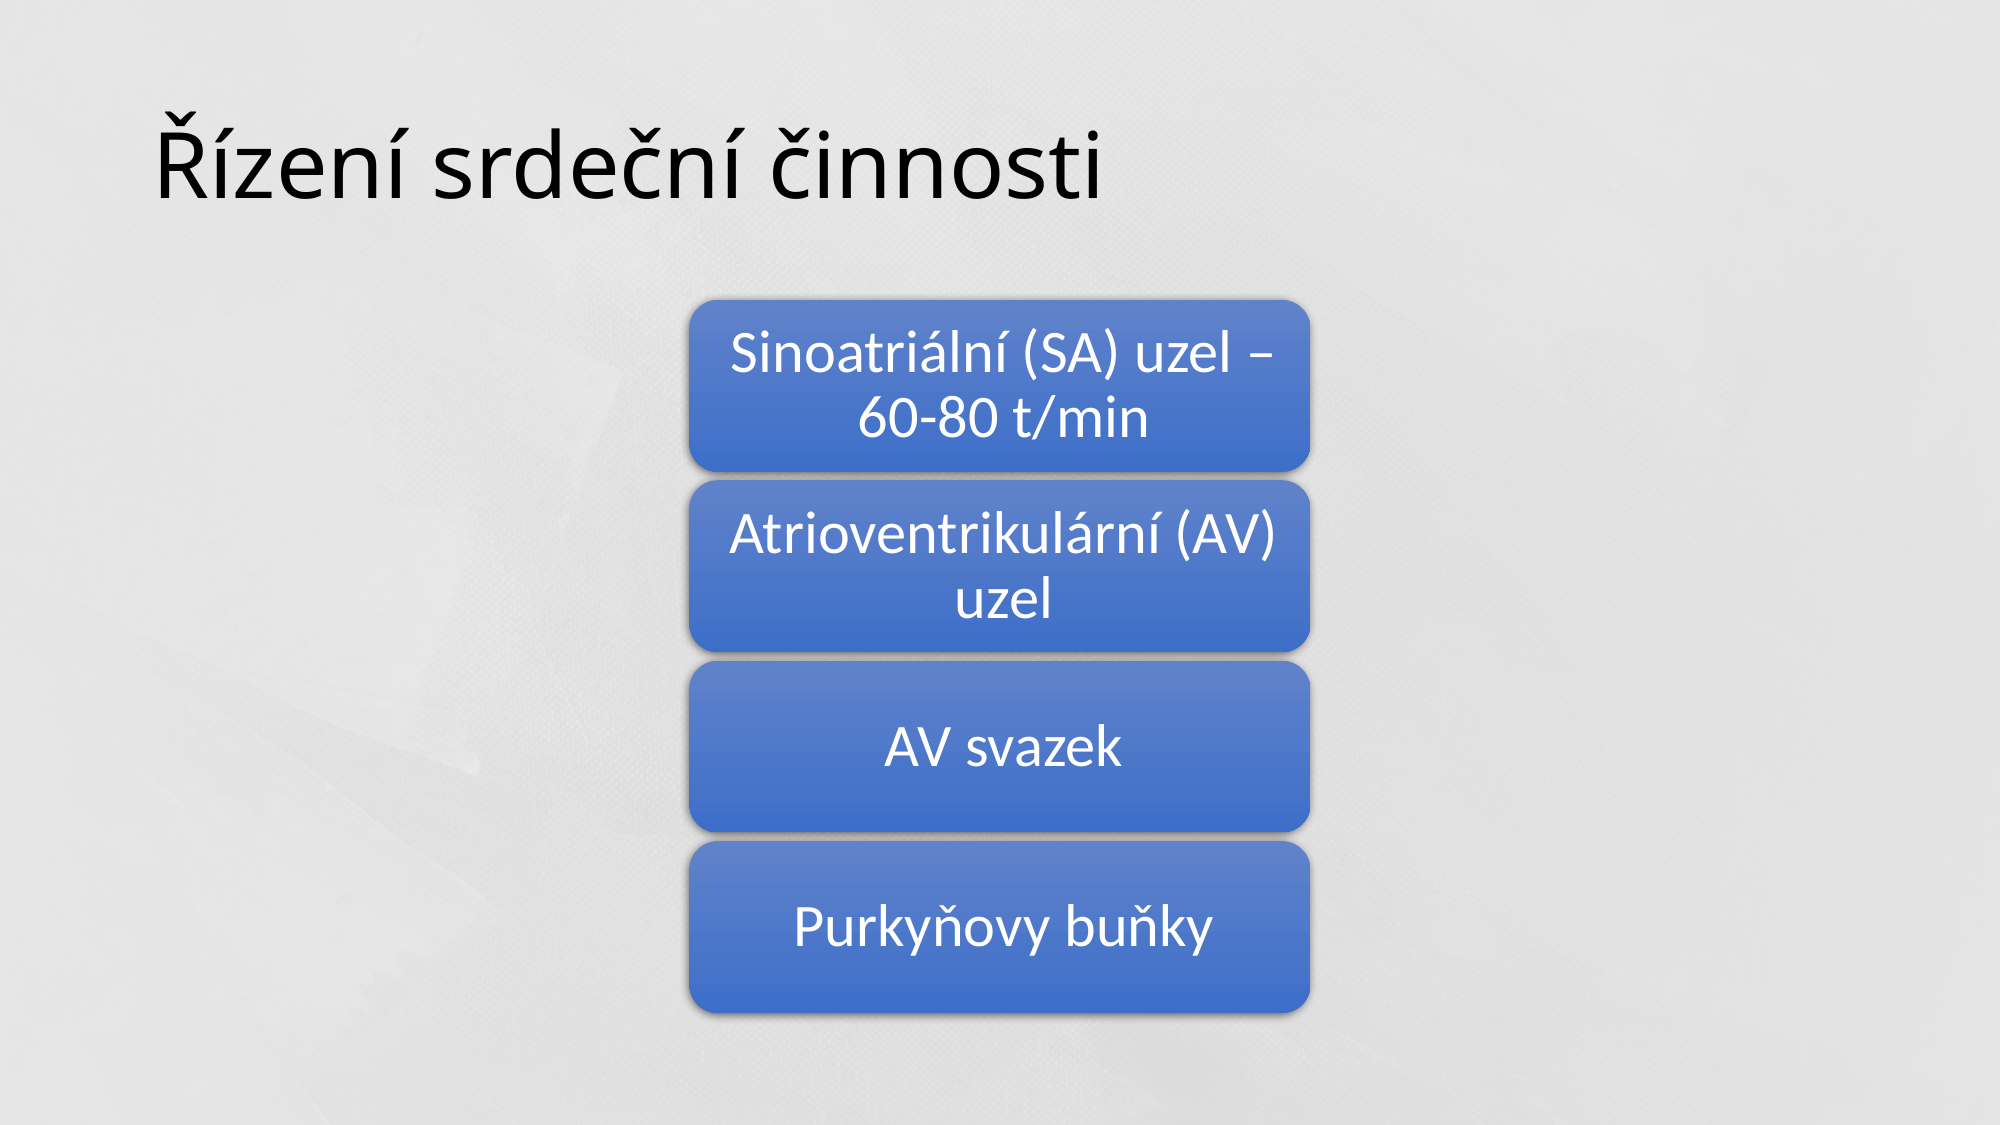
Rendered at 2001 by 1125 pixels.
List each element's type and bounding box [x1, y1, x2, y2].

picture [0, 0, 2000, 1125]
list [137, 299, 1863, 1014]
